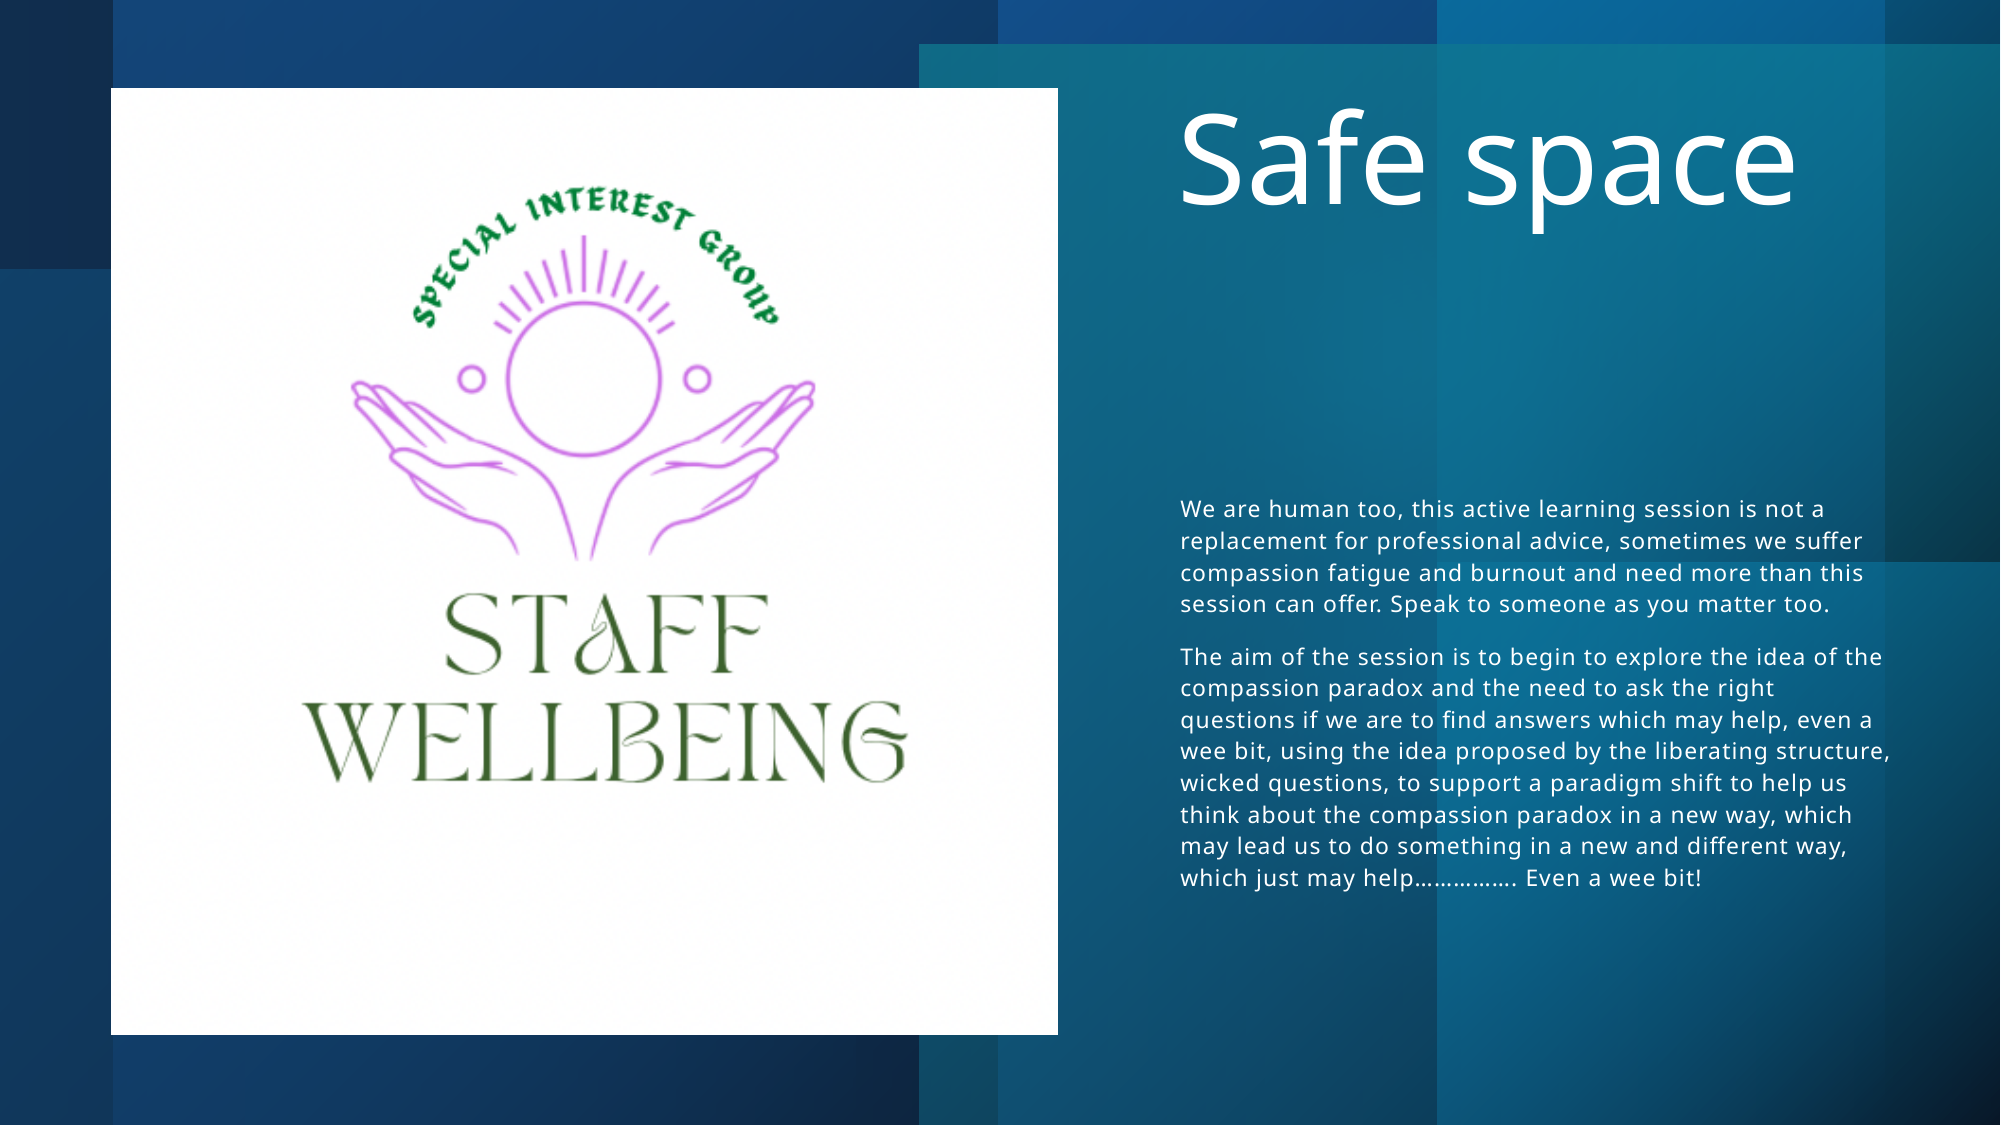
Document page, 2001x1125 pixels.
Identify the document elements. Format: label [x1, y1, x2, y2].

text_box [0, 0, 2000, 1125]
picture [111, 88, 1058, 1035]
